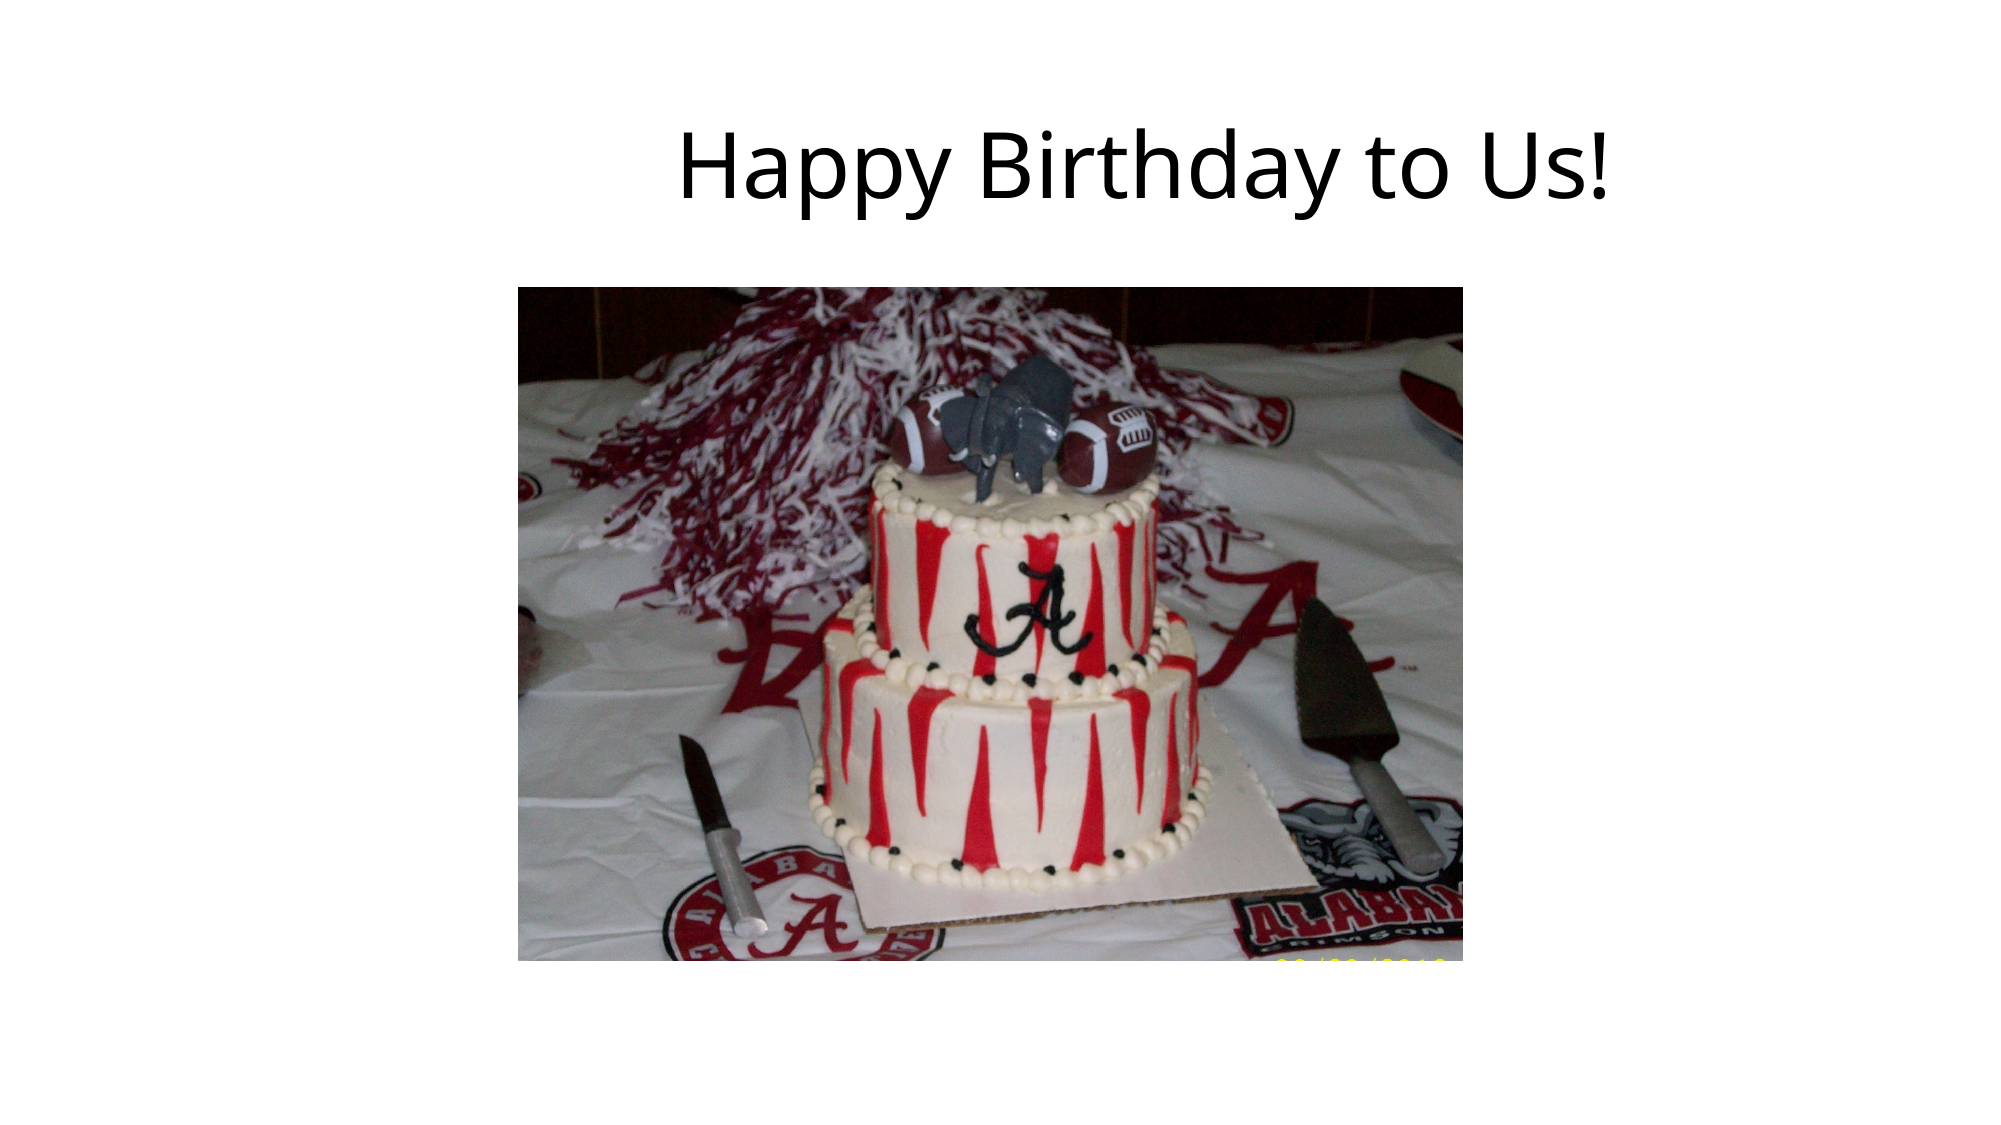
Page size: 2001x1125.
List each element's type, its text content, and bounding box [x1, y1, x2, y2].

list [518, 287, 1463, 961]
title Happy Birthday to Us! [137, 59, 1863, 278]
